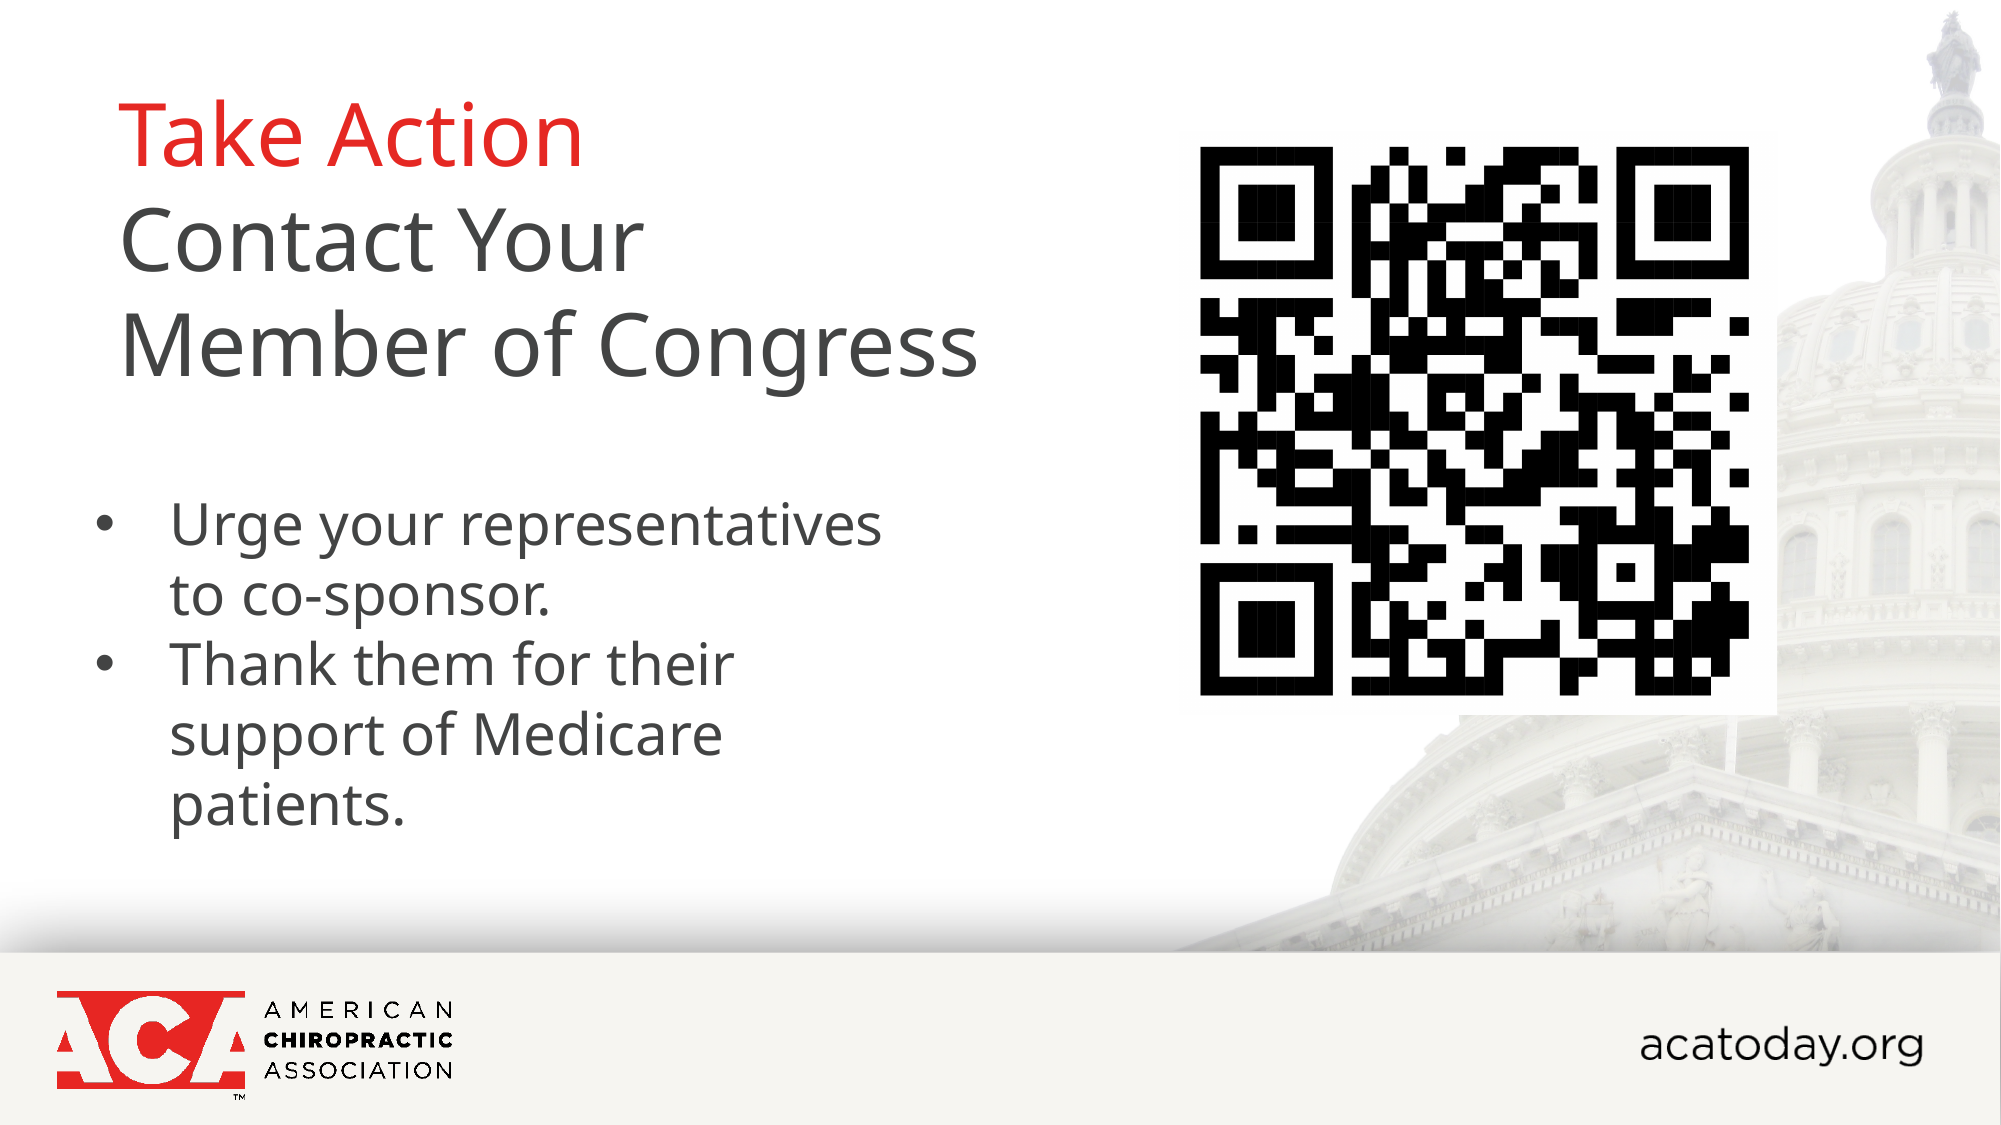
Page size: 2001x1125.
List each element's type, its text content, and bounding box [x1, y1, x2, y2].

text_box Urge your representatives to co-sponsor. Thank them for their support of Medicare patients. [79, 479, 981, 845]
text_box Take Action Contact Your Member of Congress [103, 71, 996, 402]
picture [57, 991, 452, 1100]
picture [1639, 1020, 1926, 1071]
picture [1030, 8, 2000, 951]
